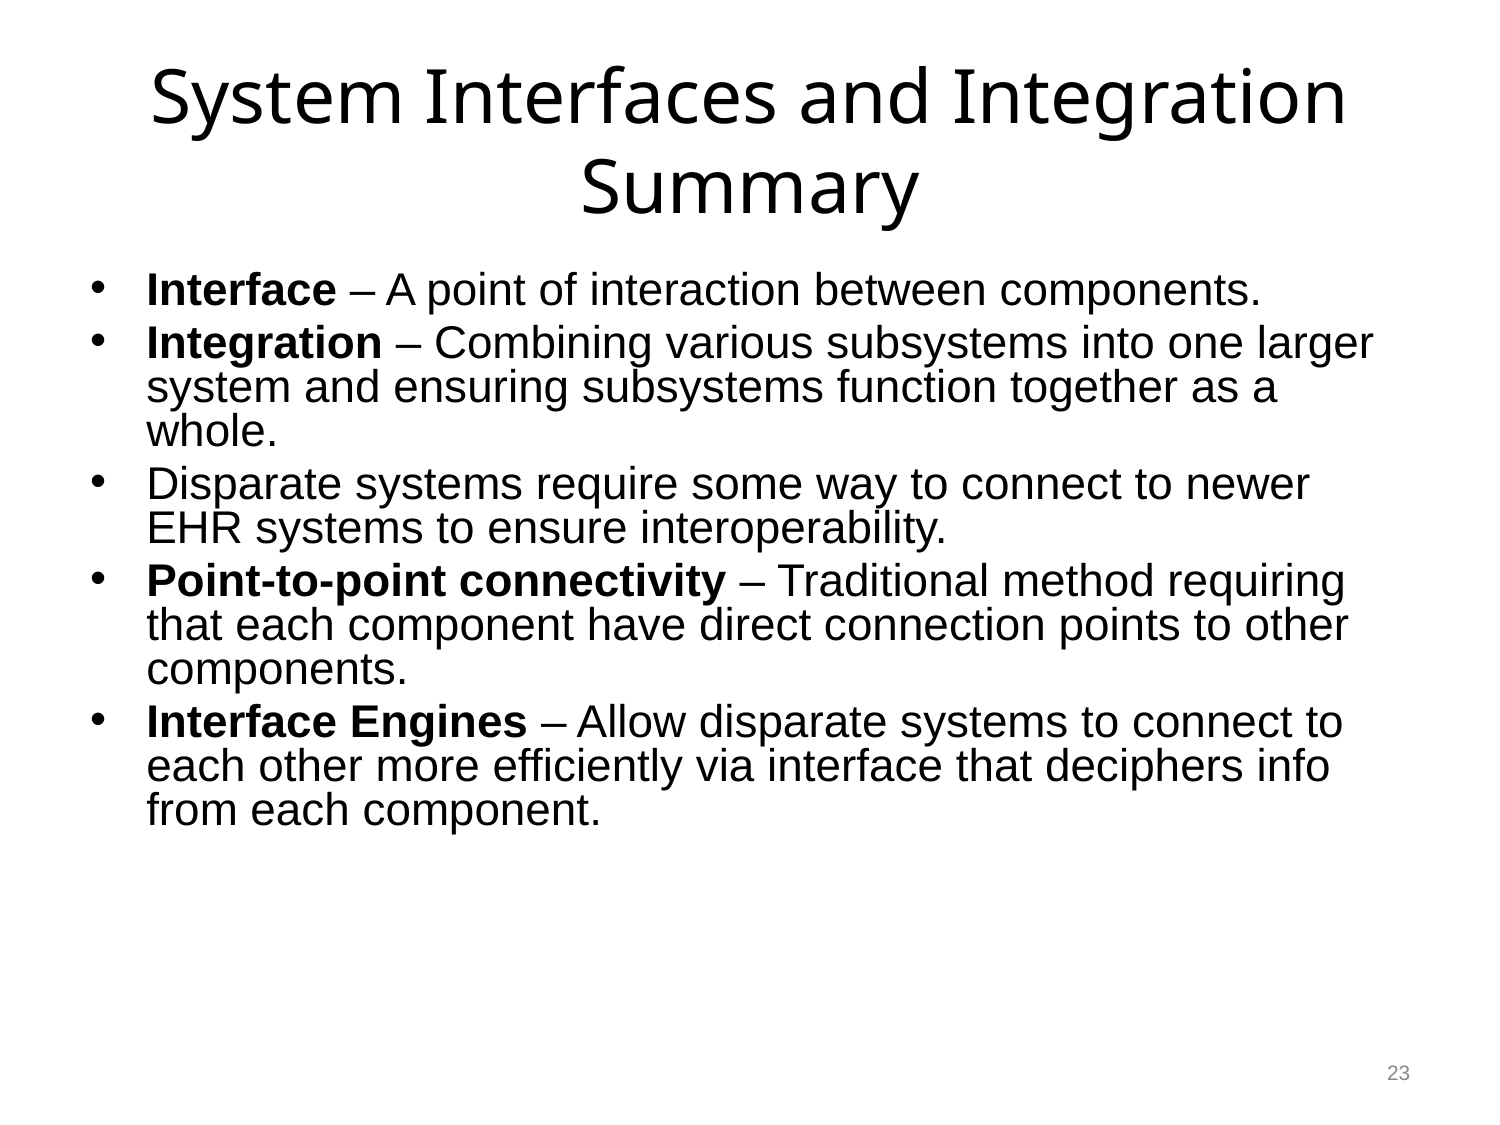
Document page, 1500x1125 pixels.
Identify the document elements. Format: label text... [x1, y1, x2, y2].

title System Interfaces and Integration Summary [75, 45, 1425, 233]
list Interface – A point of interaction between components. Integration – Combining various subsystems into one larger system and ensuring subsystems function together as a whole. Disparate systems require some way to connect to newer EHR systems to ensure interoperability. Point-to-point connectivity – Traditional method requiring that each component have direct connection points to other components. Interface Engines – Allow disparate systems to connect to each other more efficiently via interface that deciphers info from each component. [75, 262, 1425, 1013]
slide_number 23 [1341, 1027, 1425, 1118]
